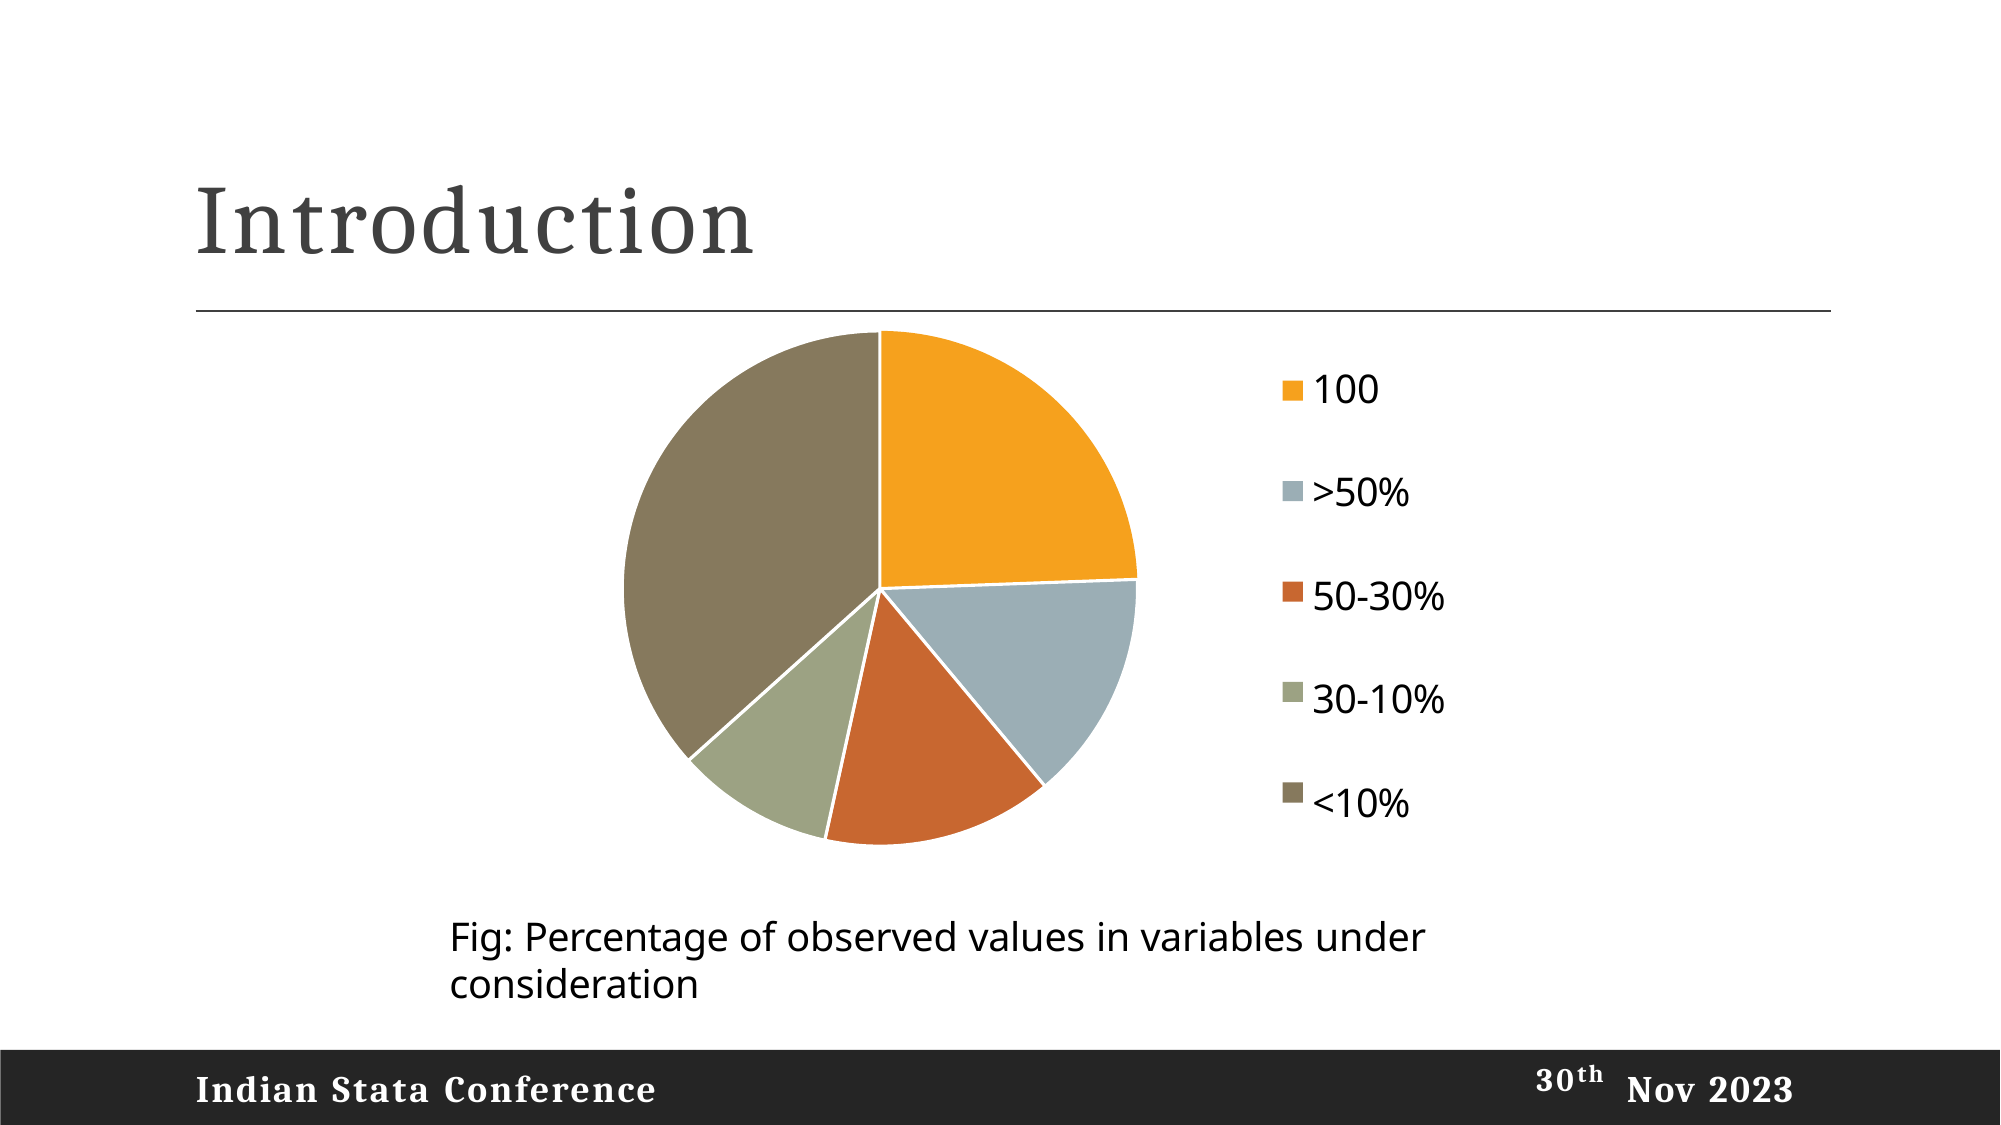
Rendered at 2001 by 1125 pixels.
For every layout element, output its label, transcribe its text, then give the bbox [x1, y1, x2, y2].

footer 30th [1534, 1064, 1617, 1125]
title Introduction [192, 153, 785, 344]
slide_number Indian Stata Conference [193, 1064, 673, 1125]
text_box 100 >50% 50-30% 30-10% <10% Fig: Percentage of observed values in variables under consideration [447, 361, 1577, 1007]
text_box Nov 2023 [1624, 1064, 1815, 1110]
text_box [620, 329, 1140, 849]
